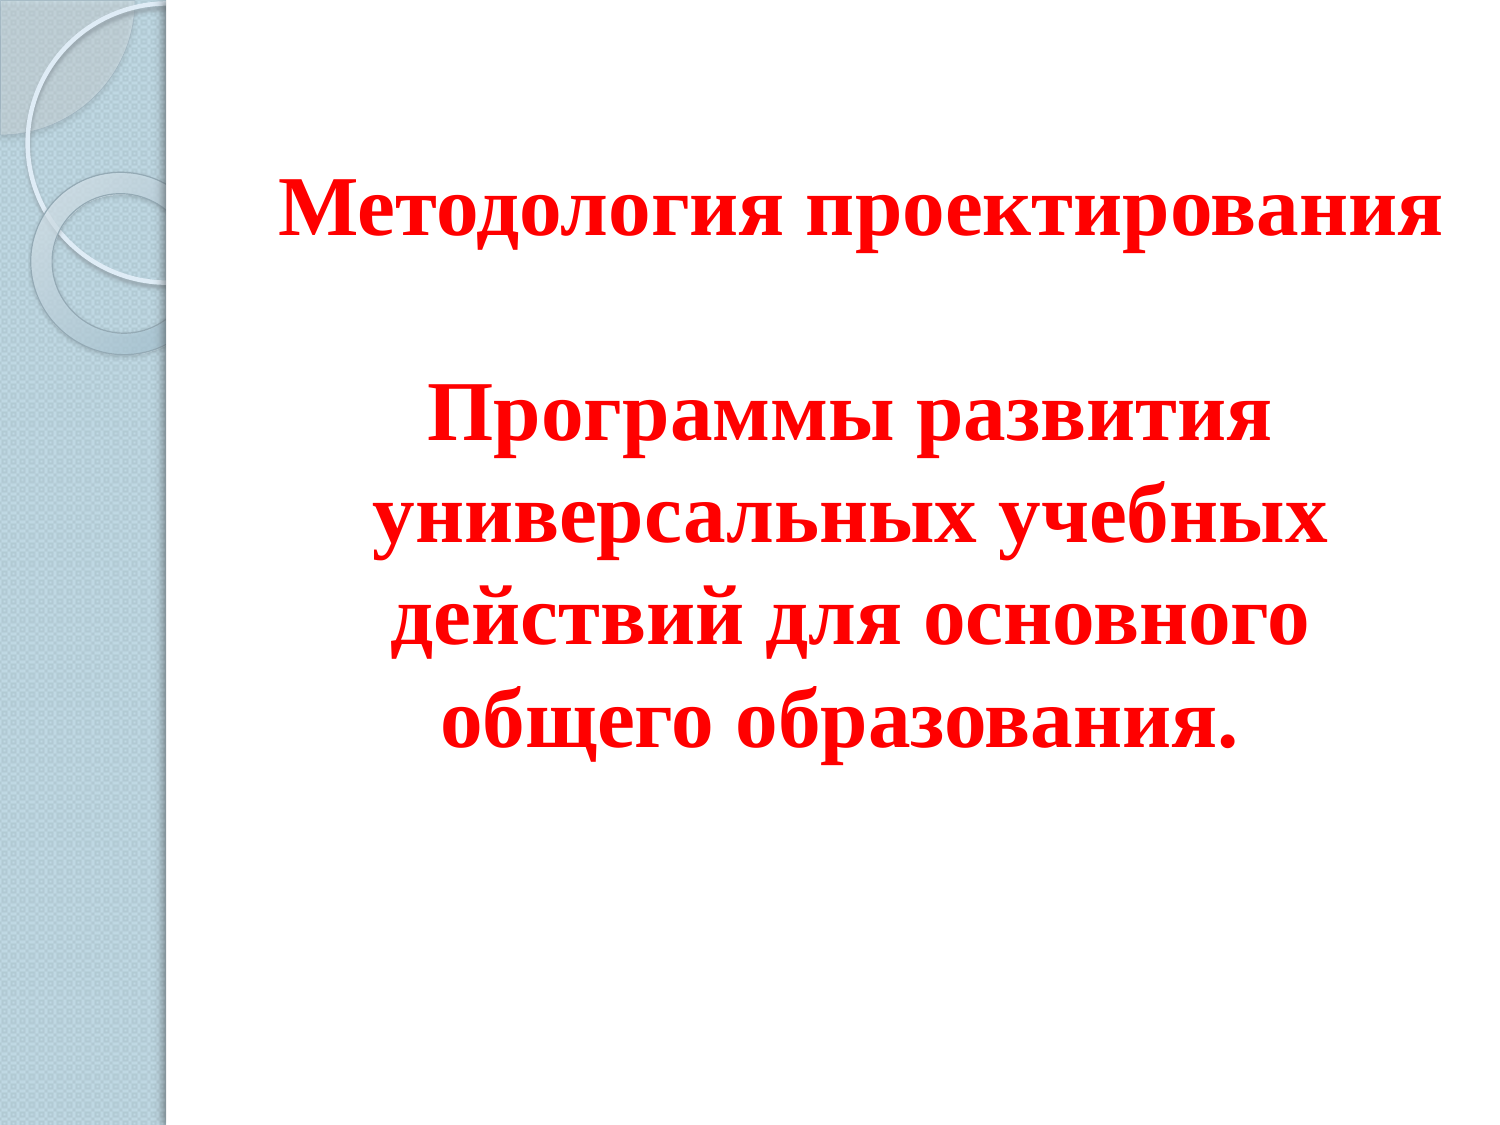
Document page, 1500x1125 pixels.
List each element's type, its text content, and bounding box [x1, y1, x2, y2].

title Методология проектирования Программы развития универсальных учебных действий для основного общего образования. [235, 140, 1466, 774]
